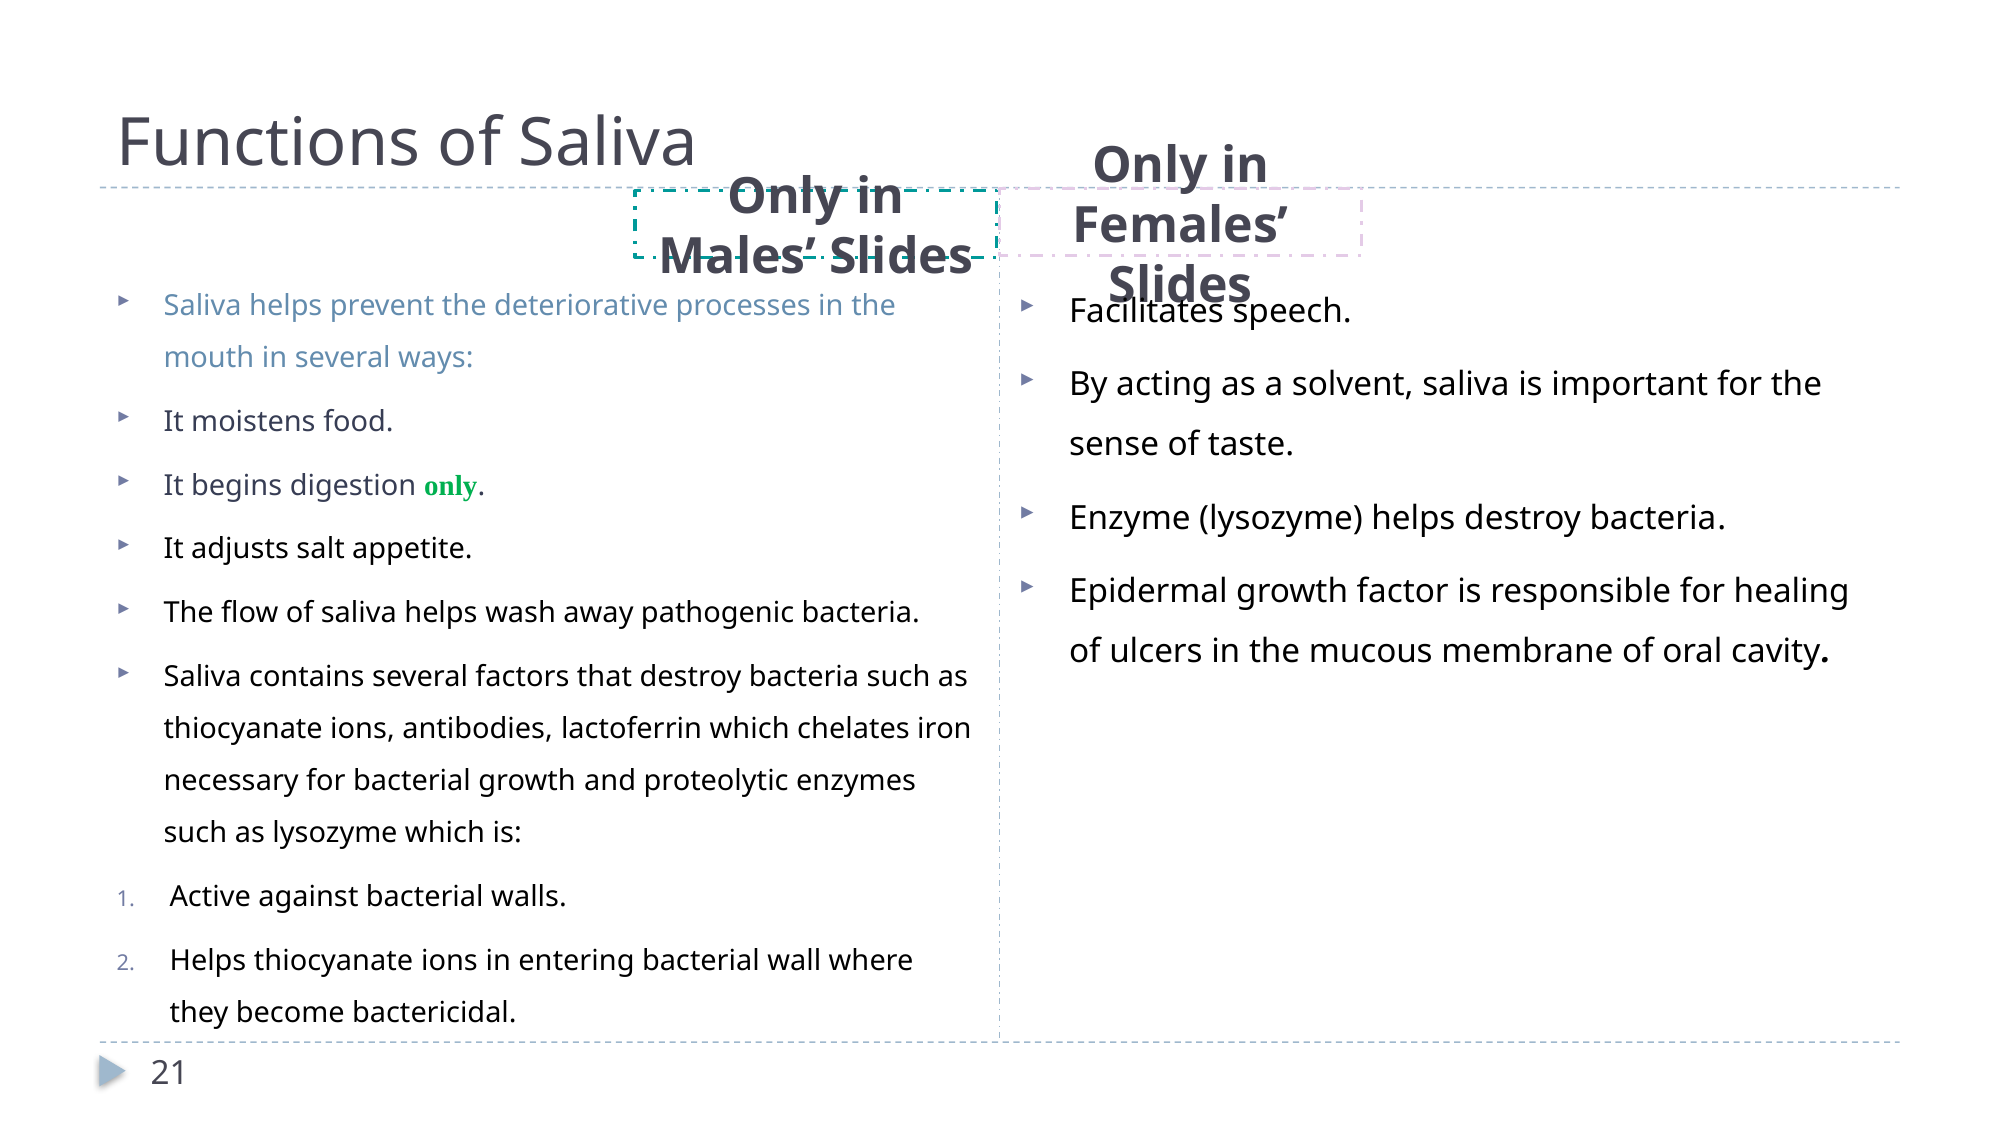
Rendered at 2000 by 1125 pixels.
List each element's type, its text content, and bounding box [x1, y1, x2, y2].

text_box Only in Males’ Slides [633, 189, 998, 259]
slide_number 21 [133, 1043, 568, 1103]
list Saliva helps prevent the deteriorative processes in the mouth in several ways: It moistens food. It begins digestion only. It adjusts salt appetite. The flow of saliva helps wash away pathogenic bacteria. Saliva contains several factors that destroy bacteria such as thiocyanate ions, antibodies, lactoferrin which chelates iron necessary for bacterial growth and proteolytic enzymes such as lysozyme which is: Active against bacterial walls. Helps thiocyanate ions in entering bacterial wall where they become bactericidal. [99, 260, 994, 1043]
title Functions of Saliva [99, 24, 1900, 188]
text_box Facilitates speech. By acting as a solvent, saliva is important for the sense of taste. Enzyme (lysozyme) helps destroy bacteria. Epidermal growth factor is responsible for healing of ulcers in the mucous membrane of oral cavity. [1004, 260, 1900, 1010]
text_box Only in Females’ Slides [1001, 187, 1363, 257]
